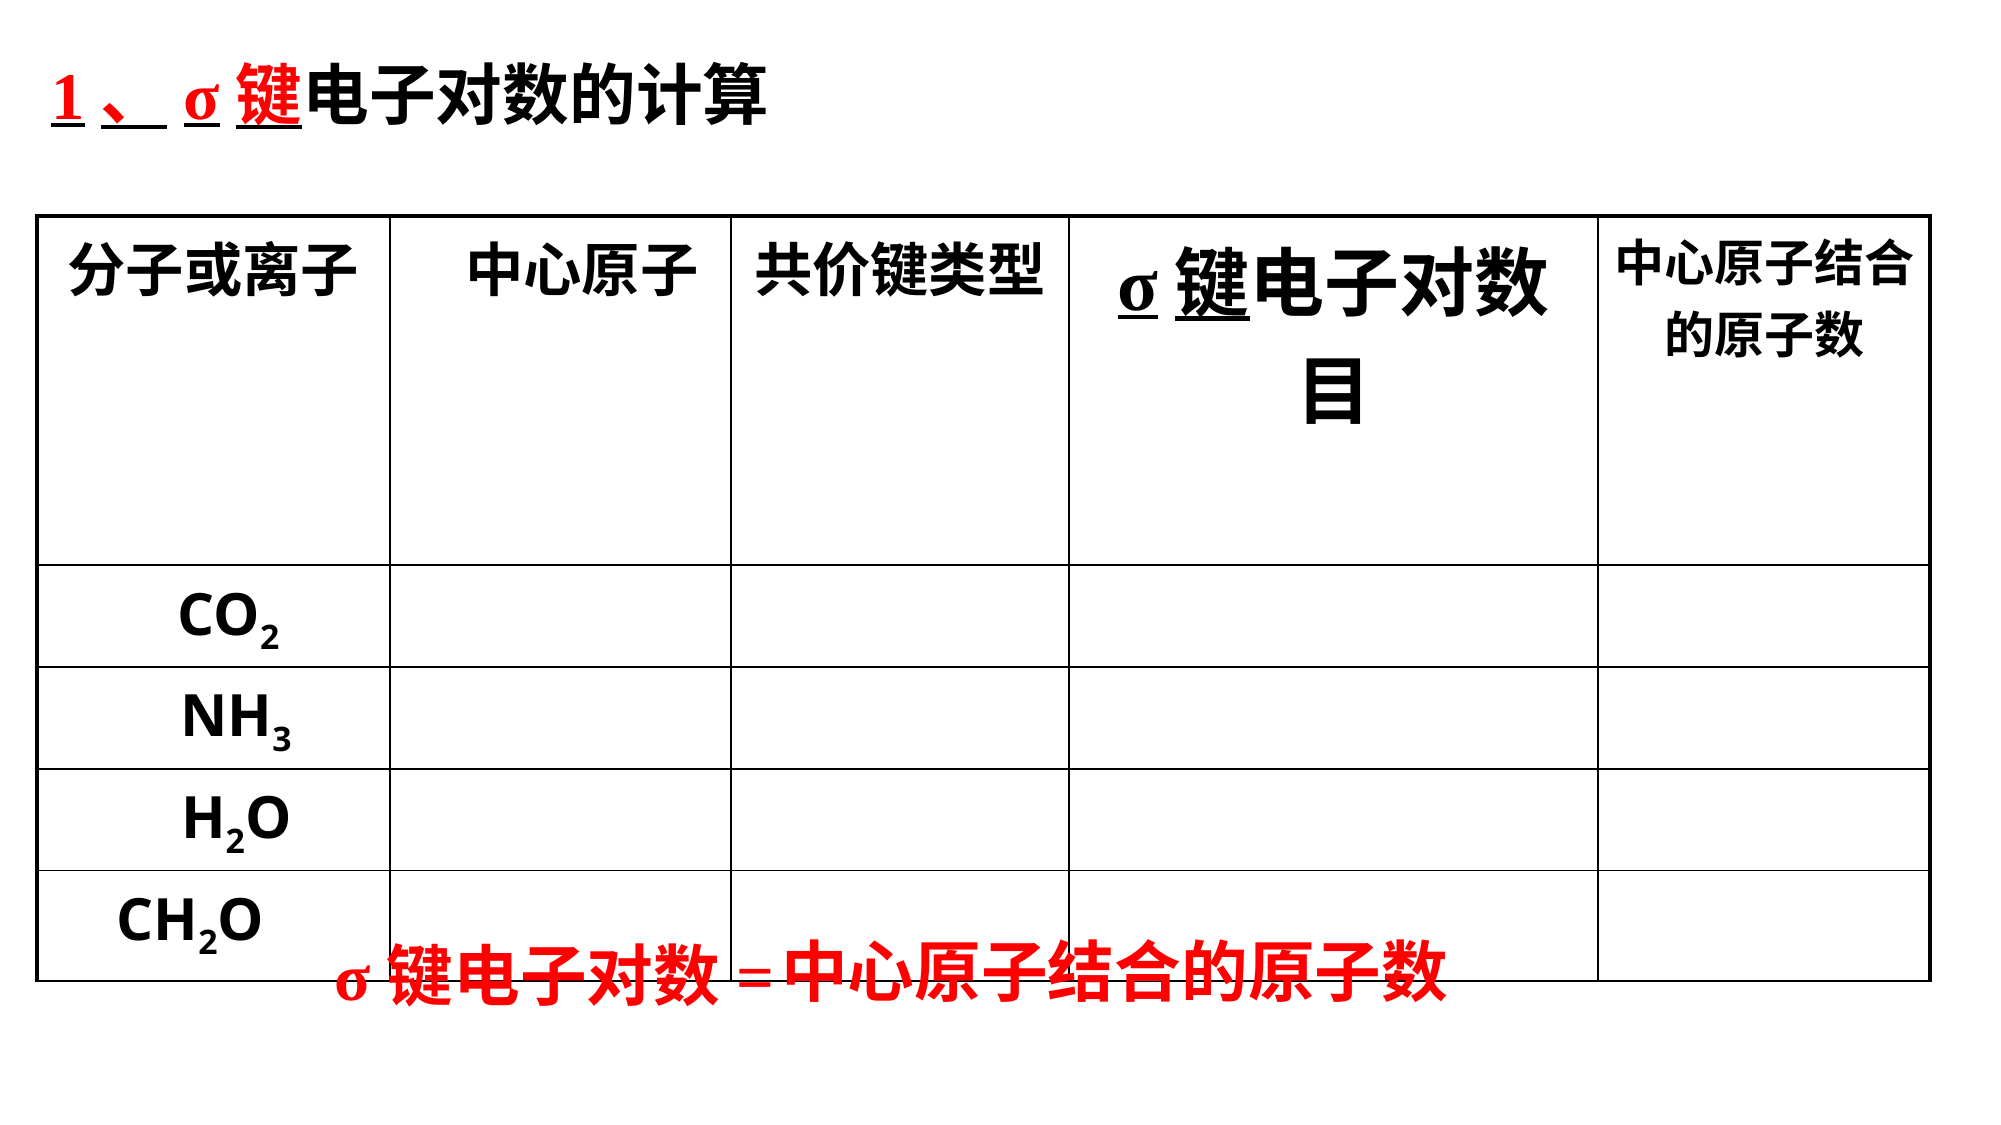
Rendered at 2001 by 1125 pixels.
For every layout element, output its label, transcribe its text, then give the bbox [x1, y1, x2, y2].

table_cell [391, 871, 730, 926]
table_header σ键电子对数目 [1070, 218, 1597, 564]
table_header 中心原子 [391, 218, 730, 564]
table_cell [732, 770, 1068, 870]
table_cell [391, 770, 730, 870]
table_cell [1599, 668, 1928, 768]
table_header 共价键类型 [732, 218, 1068, 564]
table_cell [732, 871, 1068, 926]
table_header 中心原子结合的原子数 [1599, 218, 1928, 564]
table_cell CH2O [39, 871, 389, 980]
text_box 1、σ键电子对数的计算 [36, 45, 1136, 141]
table_cell [391, 566, 730, 666]
table_cell CO2 [39, 566, 389, 666]
table_cell [1070, 668, 1597, 768]
table_cell [1599, 770, 1928, 870]
table_cell [1599, 566, 1928, 666]
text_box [766, 908, 1667, 1021]
table_cell [732, 566, 1068, 666]
table_cell [1070, 770, 1597, 870]
table_cell [1070, 566, 1597, 666]
text_box σ键电子对数= [319, 926, 992, 1022]
table_cell H2O [39, 770, 389, 870]
table_cell [732, 668, 1068, 768]
table_cell [1599, 871, 1928, 980]
table_cell [391, 668, 730, 768]
table_cell [1070, 871, 1597, 908]
table_cell NH3 [39, 668, 389, 768]
table_header 分子或离子 [39, 218, 389, 564]
